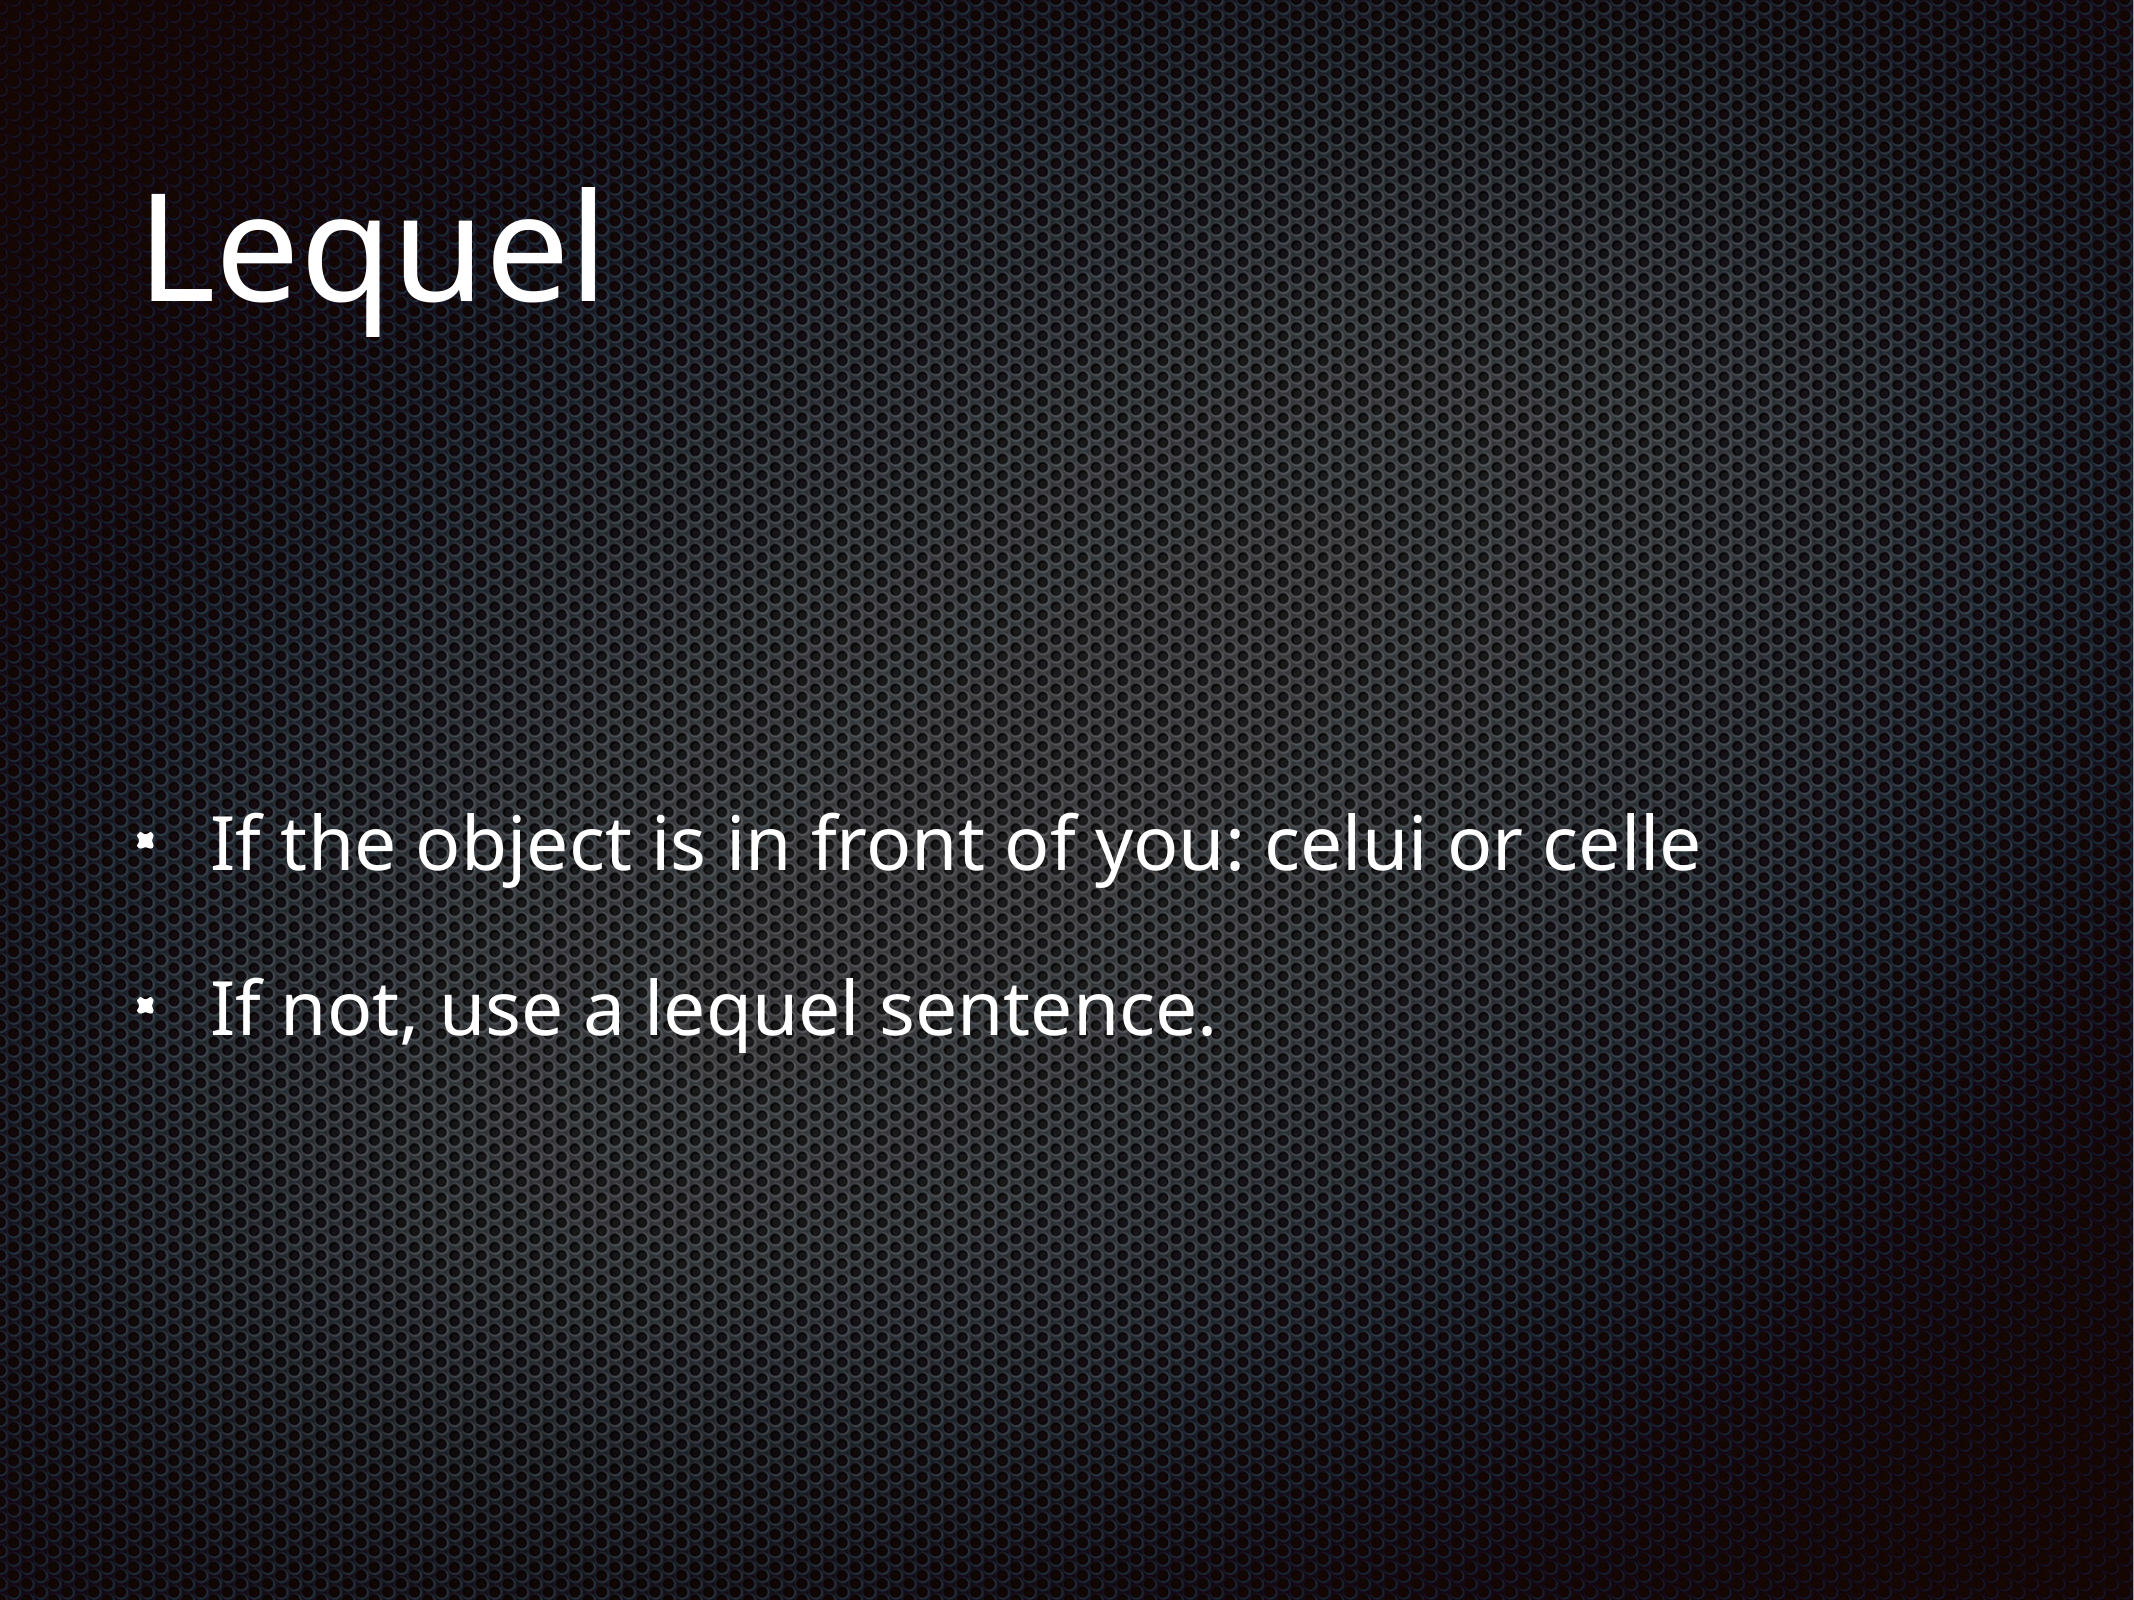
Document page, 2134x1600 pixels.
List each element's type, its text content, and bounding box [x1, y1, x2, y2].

picture [0, 0, 2134, 1600]
title Lequel [128, 41, 2005, 443]
list If the object is in front of you: celui or celle If not, use a lequel sentence. [128, 453, 2005, 1393]
